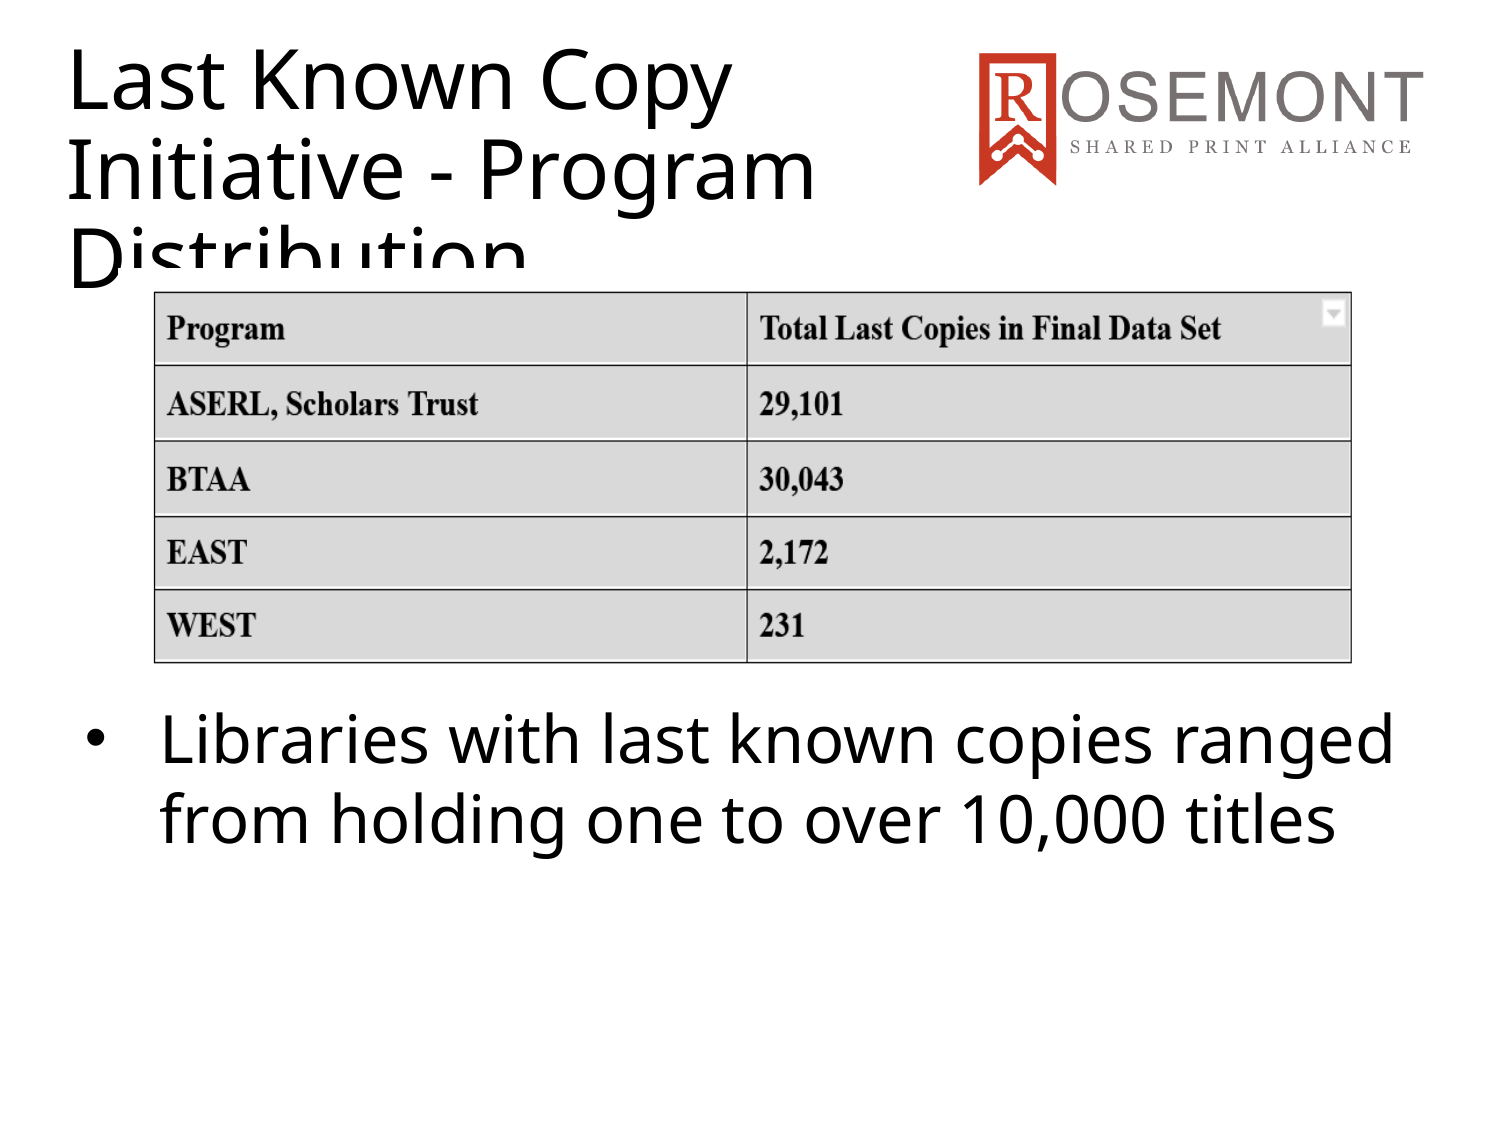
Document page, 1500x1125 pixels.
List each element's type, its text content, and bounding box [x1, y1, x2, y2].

picture [118, 268, 1368, 690]
picture [975, 49, 1426, 188]
title Last Known Copy Initiative - Program Distribution [51, 50, 976, 294]
text_box Libraries with last known copies ranged from holding one to over 10,000 titles [70, 689, 1418, 865]
